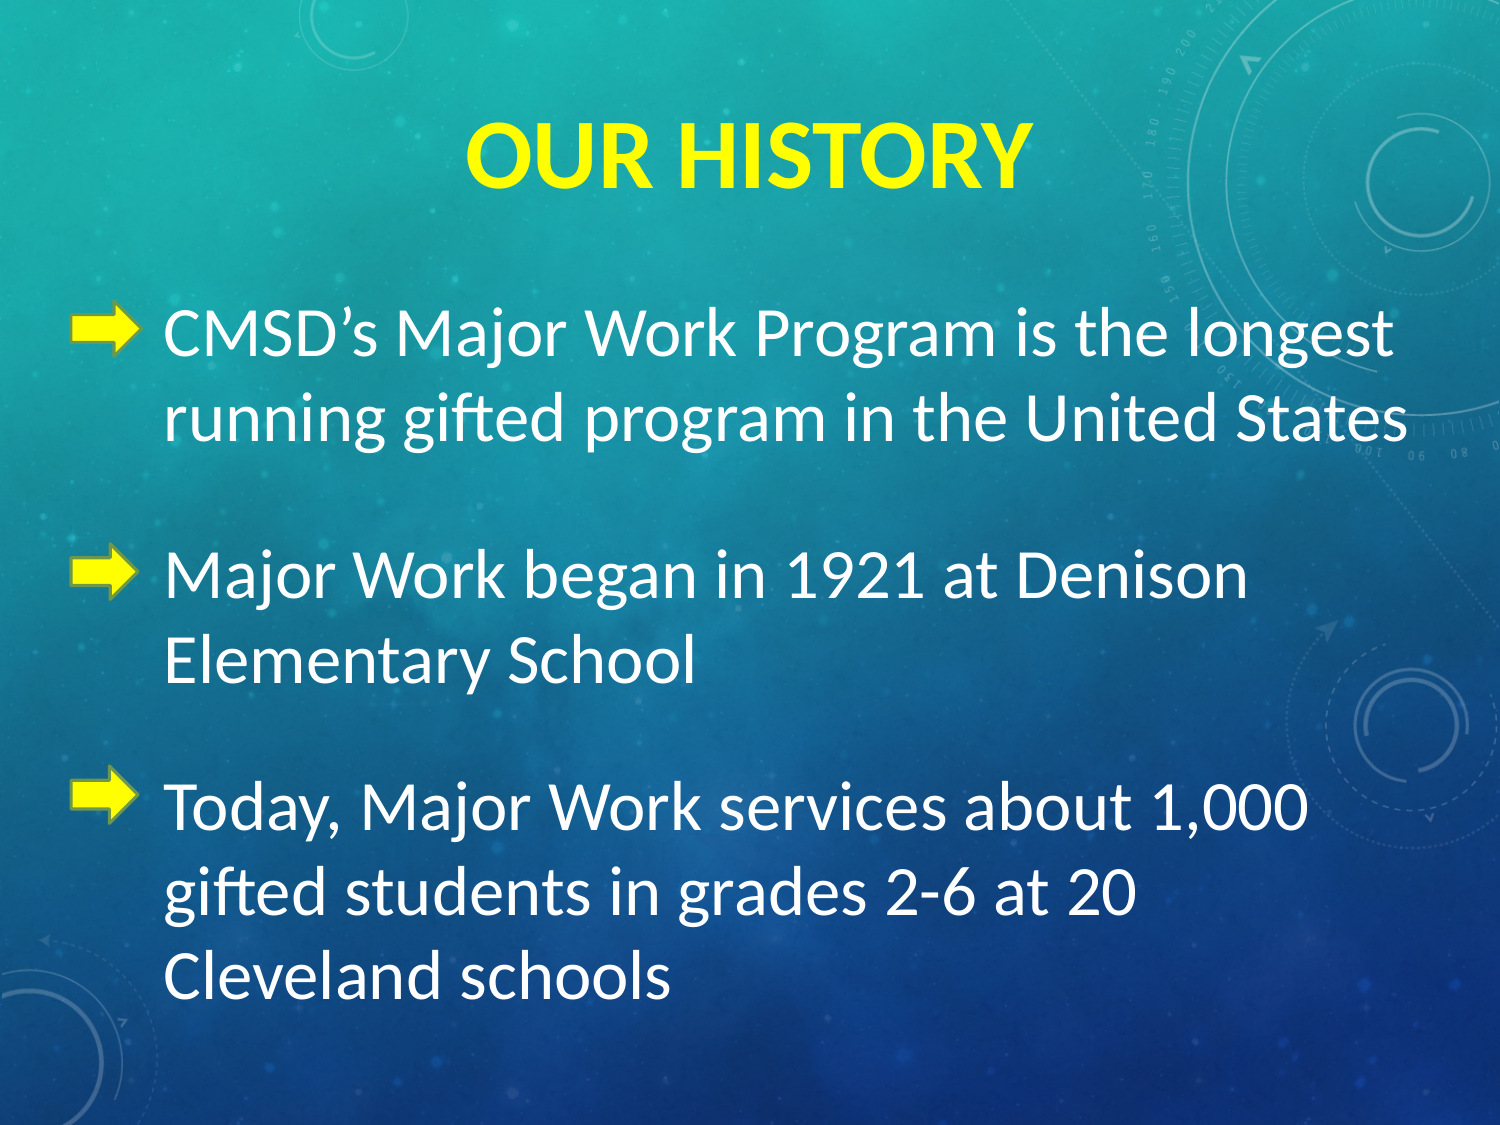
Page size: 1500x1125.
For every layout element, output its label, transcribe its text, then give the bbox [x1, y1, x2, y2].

list CMSD’s Major Work Program is the longest running gifted program in the United States Major Work began in 1921 at Denison Elementary School Today, Major Work services about 1,000 gifted students in grades 2-6 at 20 Cleveland schools [148, 236, 1449, 1065]
title Our history [180, 73, 1320, 224]
text_box [69, 542, 140, 601]
picture [0, 0, 1500, 1125]
text_box [69, 299, 143, 358]
text_box [69, 764, 140, 825]
